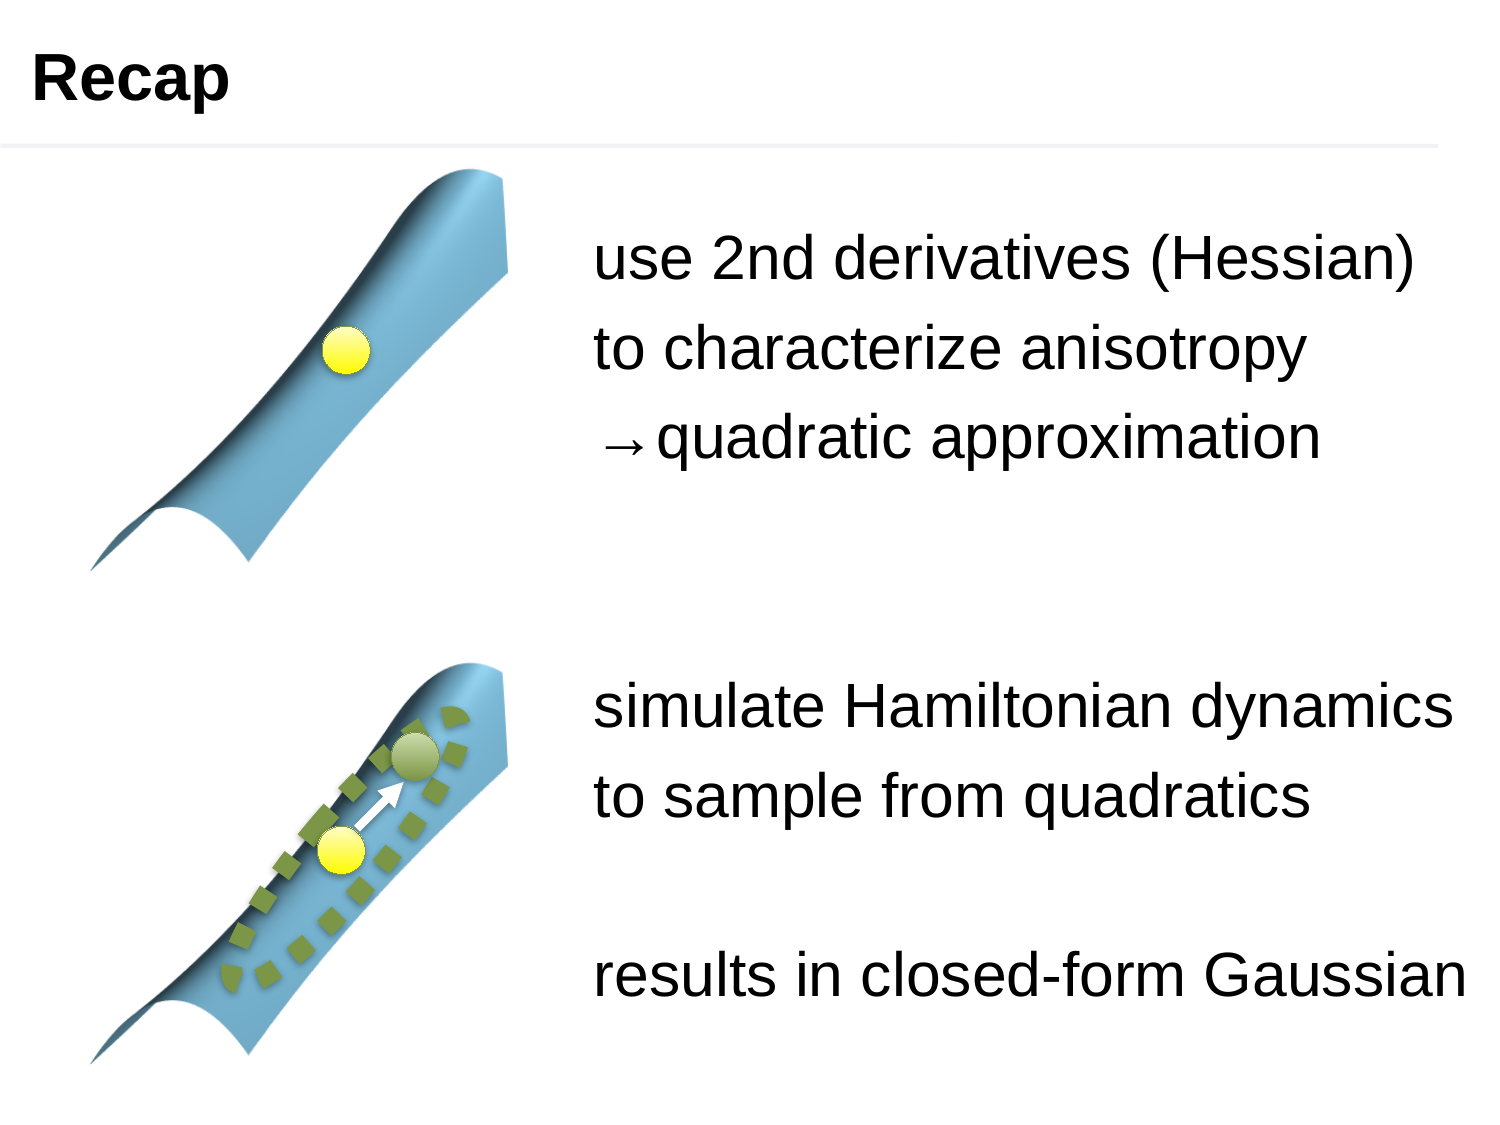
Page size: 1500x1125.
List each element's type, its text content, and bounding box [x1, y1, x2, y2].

text_box simulate Hamiltonian dynamics to sample from quadratics results in closed-form Gaussian [586, 657, 1499, 1016]
title Recap [23, 0, 1477, 149]
picture [0, 654, 581, 1093]
text_box use 2nd derivatives (Hessian) to characterize anisotropy →quadratic approximation [586, 209, 1477, 479]
picture [0, 161, 581, 600]
